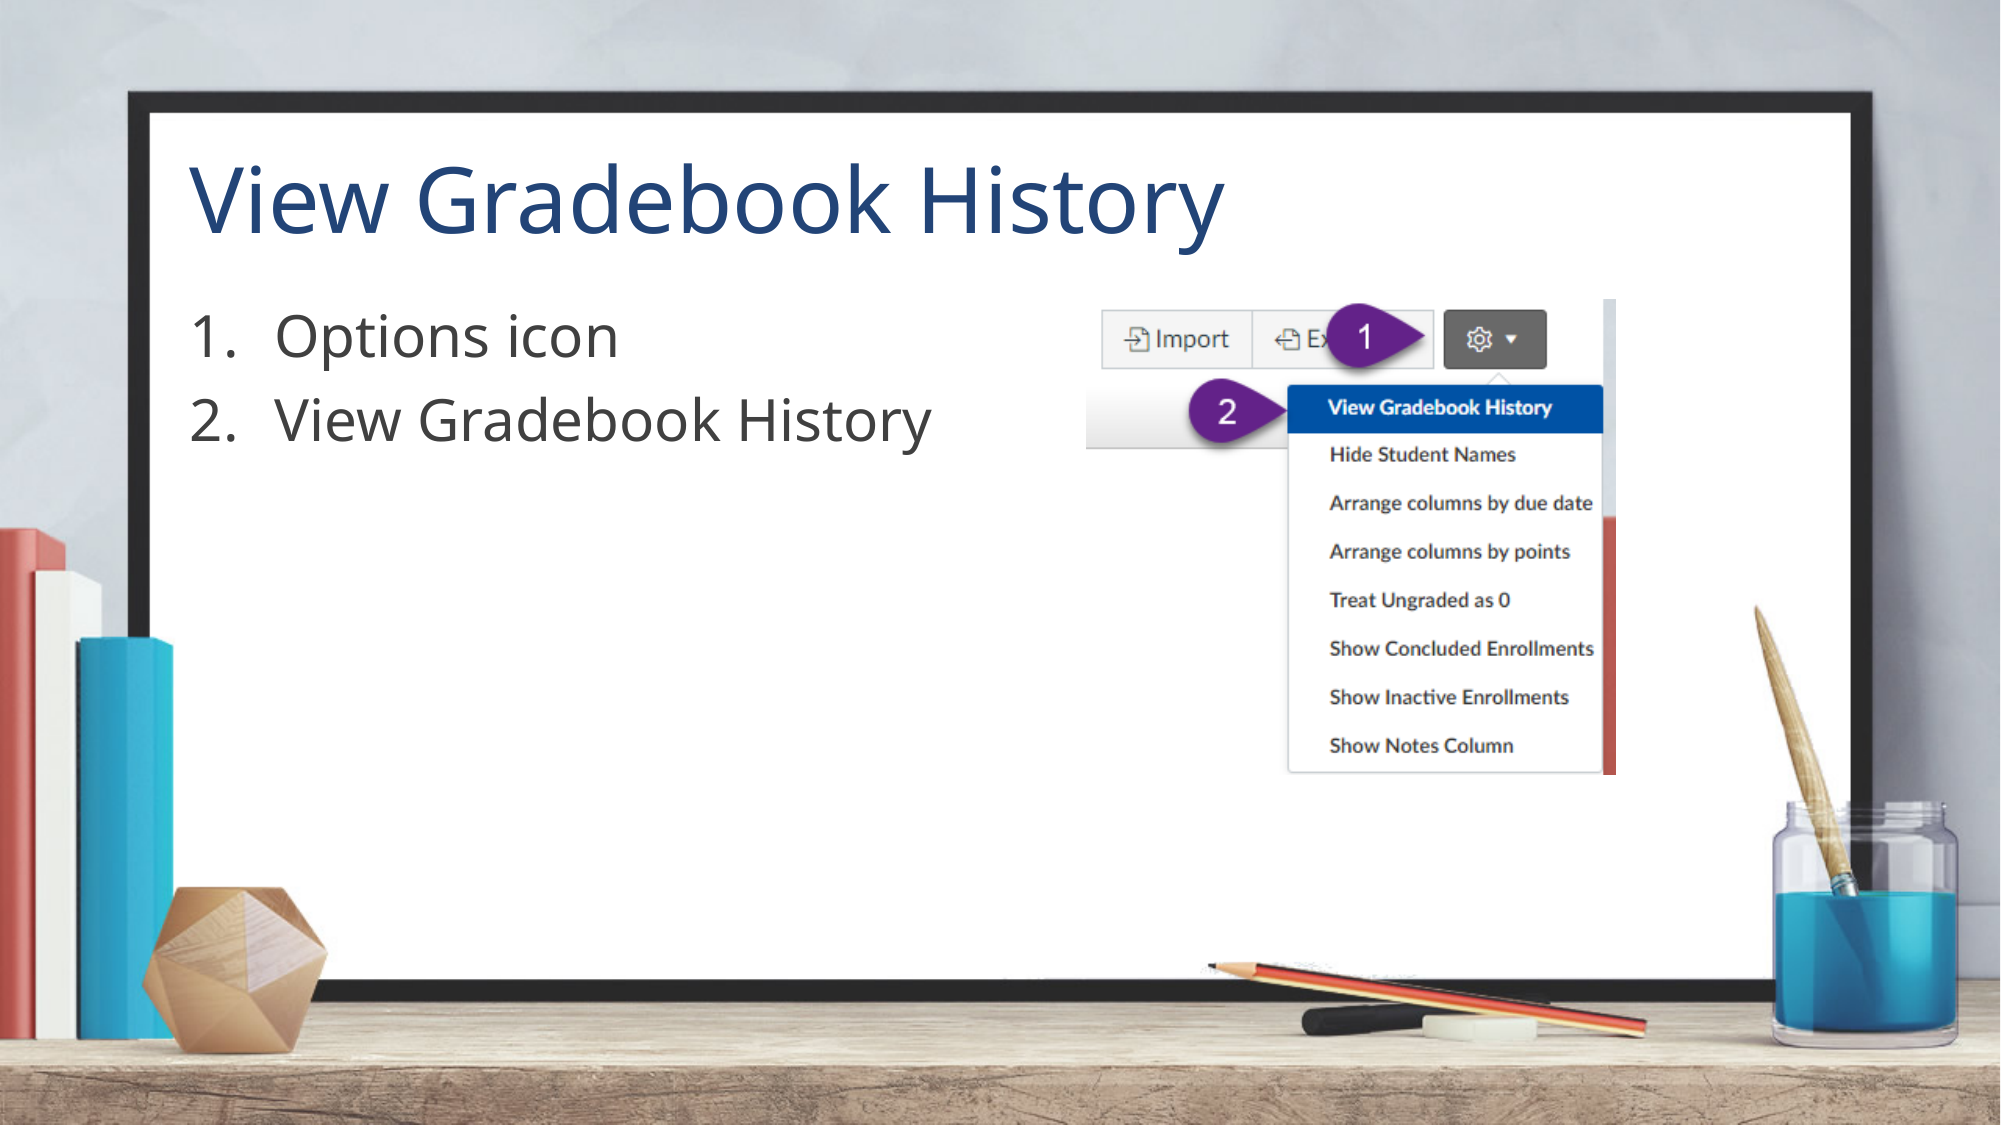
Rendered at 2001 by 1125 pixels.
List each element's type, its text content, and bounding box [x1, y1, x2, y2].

picture [0, 0, 2001, 1125]
list Options icon View Gradebook History [174, 299, 1830, 973]
title View Gradebook History [174, 129, 1830, 278]
